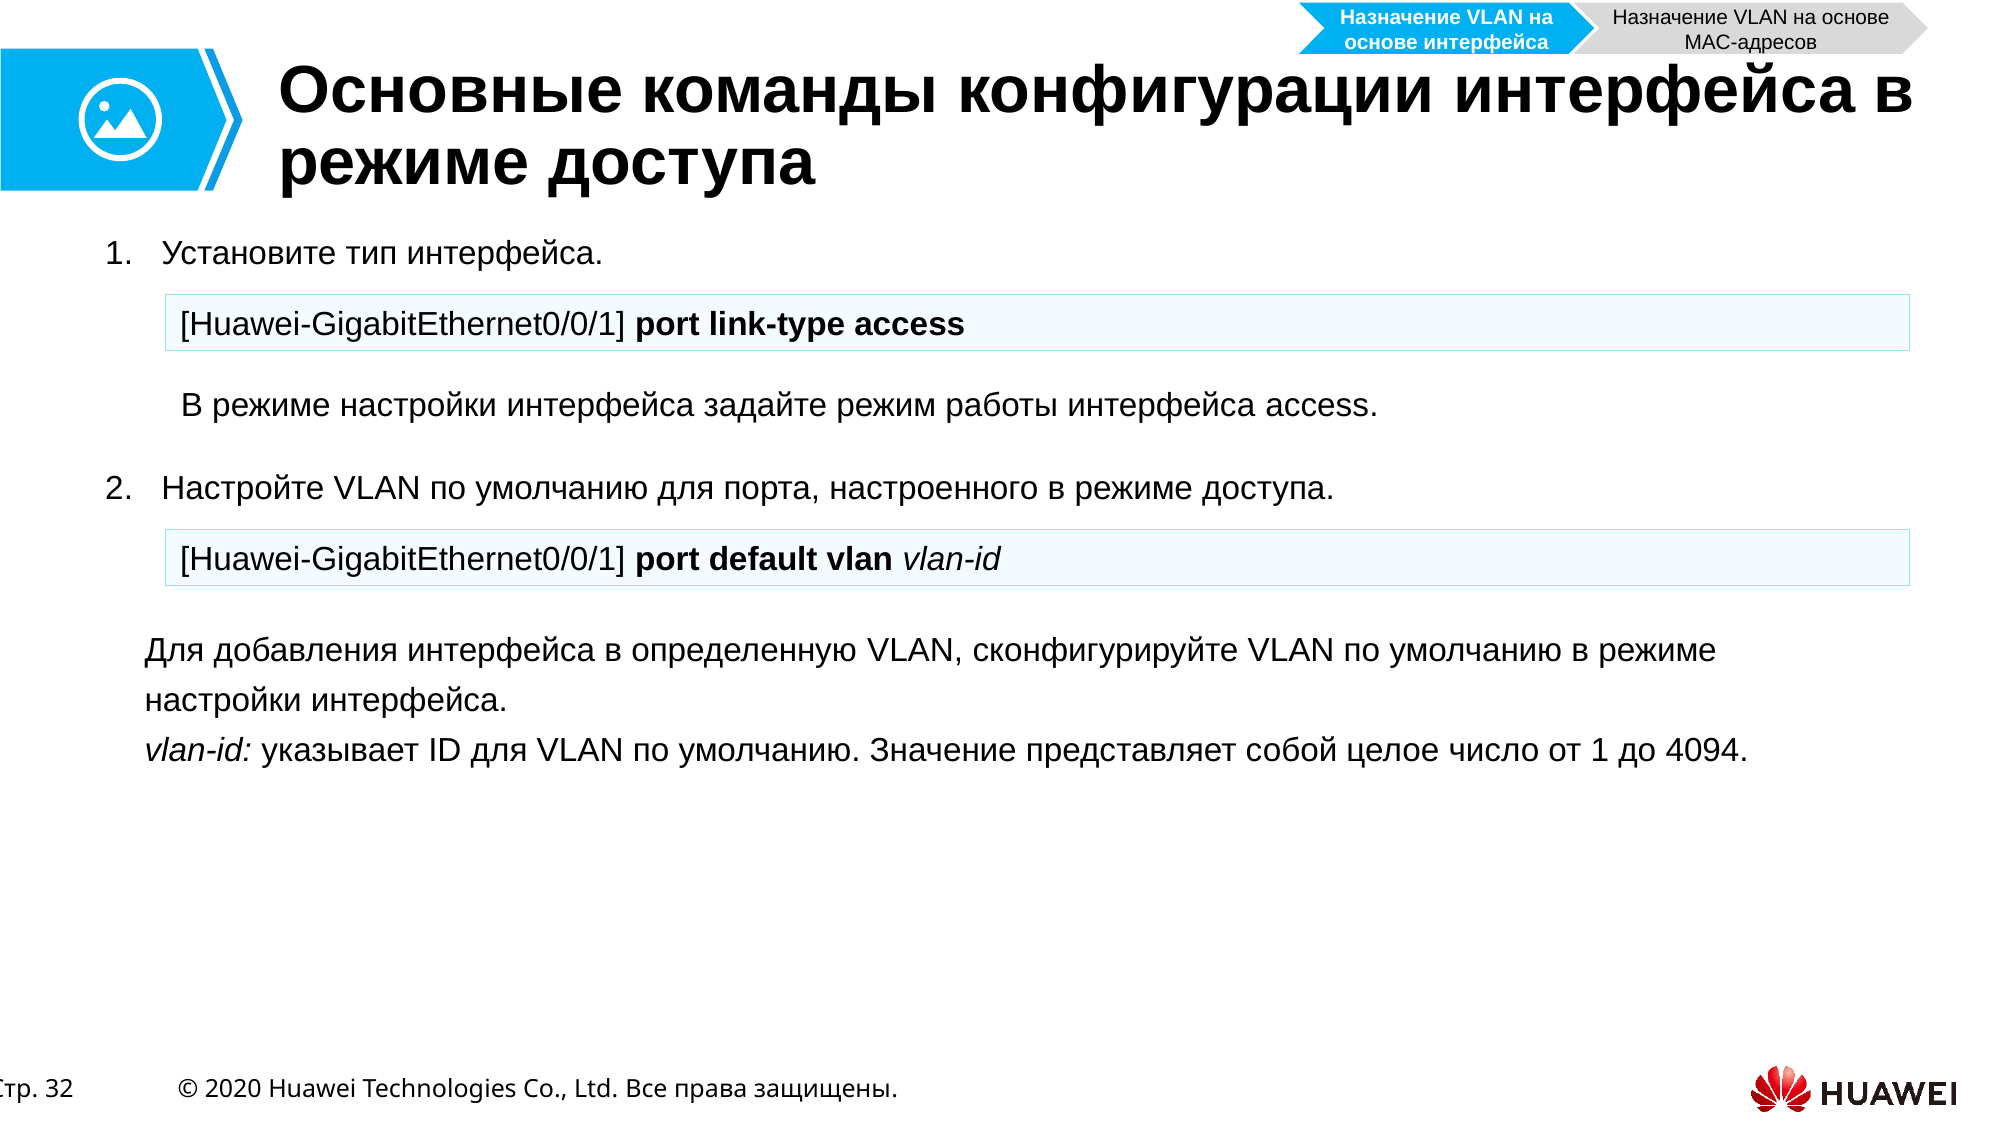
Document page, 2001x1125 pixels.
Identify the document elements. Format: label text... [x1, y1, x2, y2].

text_box [Huawei-GigabitEthernet0/0/1] port default vlan vlan-id [165, 529, 1910, 586]
text_box Для добавления интерфейса в определенную VLAN, сконфигурируйте VLAN по умолчанию в режиме настройки интерфейса. vlan-id: указывает ID для VLAN по умолчанию. Значение представляет собой целое число от 1 до 4094. [129, 610, 1871, 727]
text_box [1298, 2, 1929, 54]
text_box Установите тип интерфейса. [90, 223, 1910, 280]
text_box [Huawei-GigabitEthernet0/0/1] port link-type access [165, 294, 1910, 351]
title Основные команды конфигурации интерфейса в режиме доступа [261, 73, 2000, 180]
text_box Настройте VLAN по умолчанию для порта, настроенного в режиме доступа. [90, 458, 1910, 515]
text_box В режиме настройки интерфейса задайте режим работы интерфейса access. [166, 365, 1907, 432]
picture [1751, 1066, 1956, 1112]
